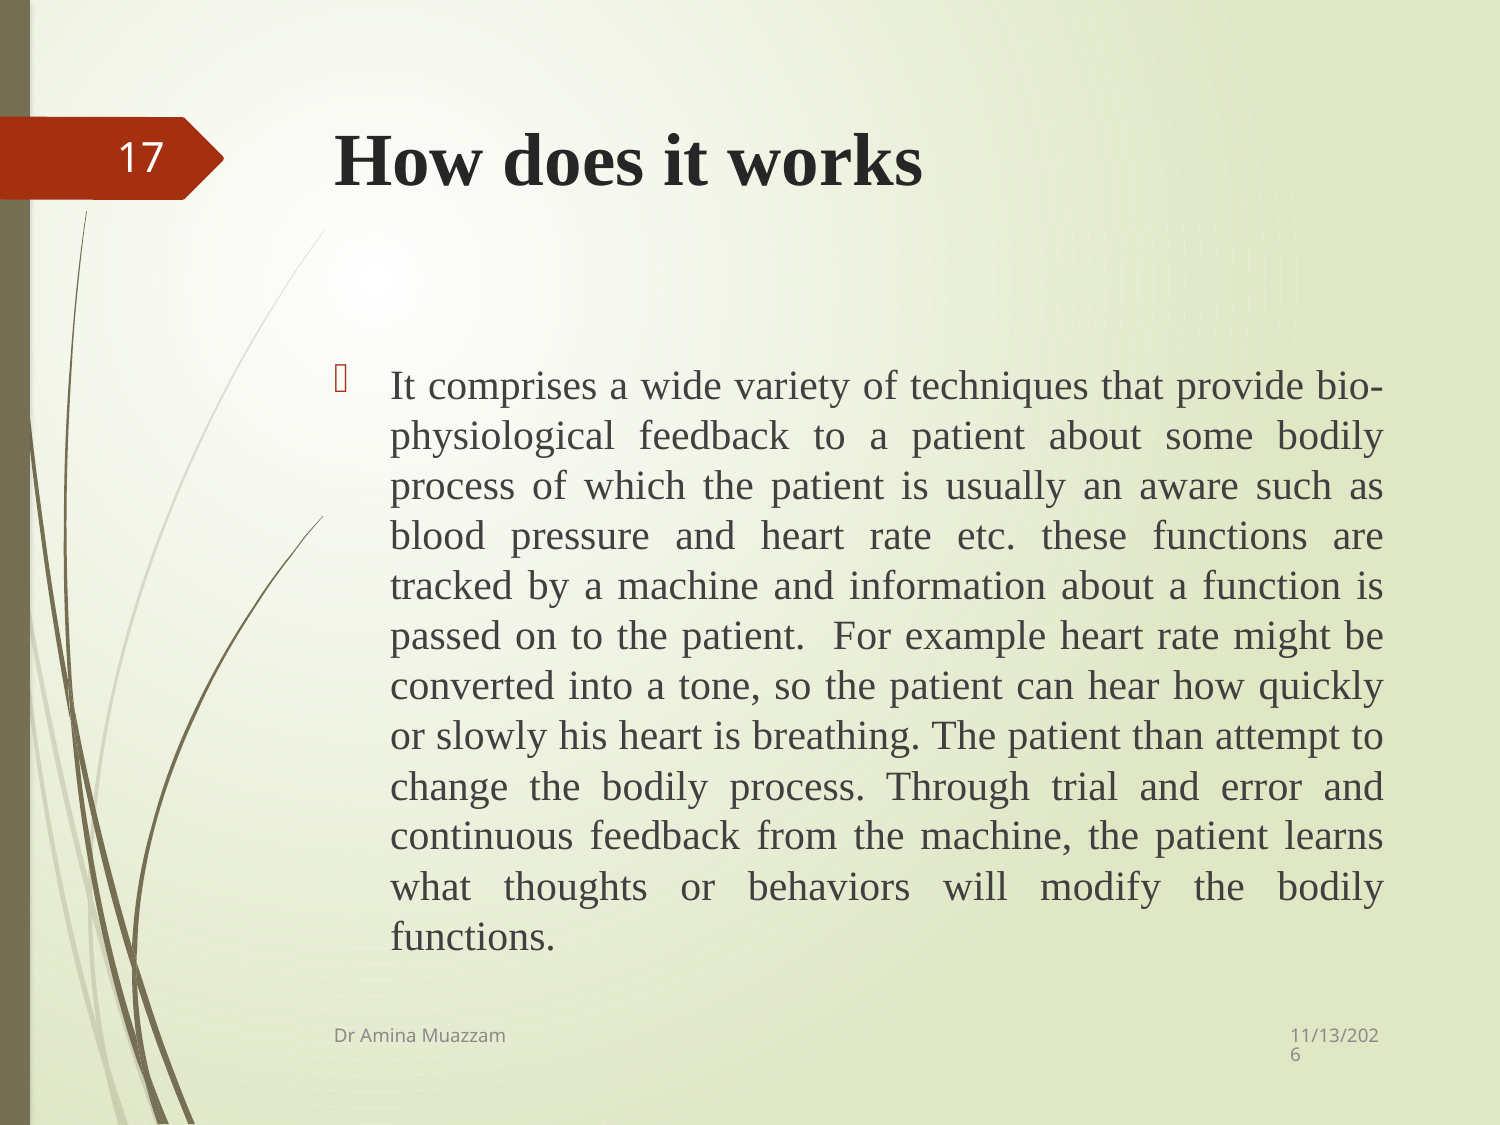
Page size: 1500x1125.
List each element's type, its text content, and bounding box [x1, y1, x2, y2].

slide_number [1275, 1006, 1401, 1068]
list It comprises a wide variety of techniques that provide bio-physiological feedback to a patient about some bodily process of which the patient is usually an aware such as blood pressure and heart rate etc. these functions are tracked by a machine and information about a function is passed on to the patient. For example heart rate might be converted into a tone, so the patient can hear how quickly or slowly his heart is breathing. The patient than attempt to change the bodily process. Through trial and error and continuous feedback from the machine, the patient learns what thoughts or behaviors will modify the bodily functions. [318, 350, 1400, 970]
slide_number 17 [83, 129, 180, 190]
title How does it works [319, 102, 1400, 313]
footer Dr Amina Muazzam [318, 1006, 1257, 1067]
